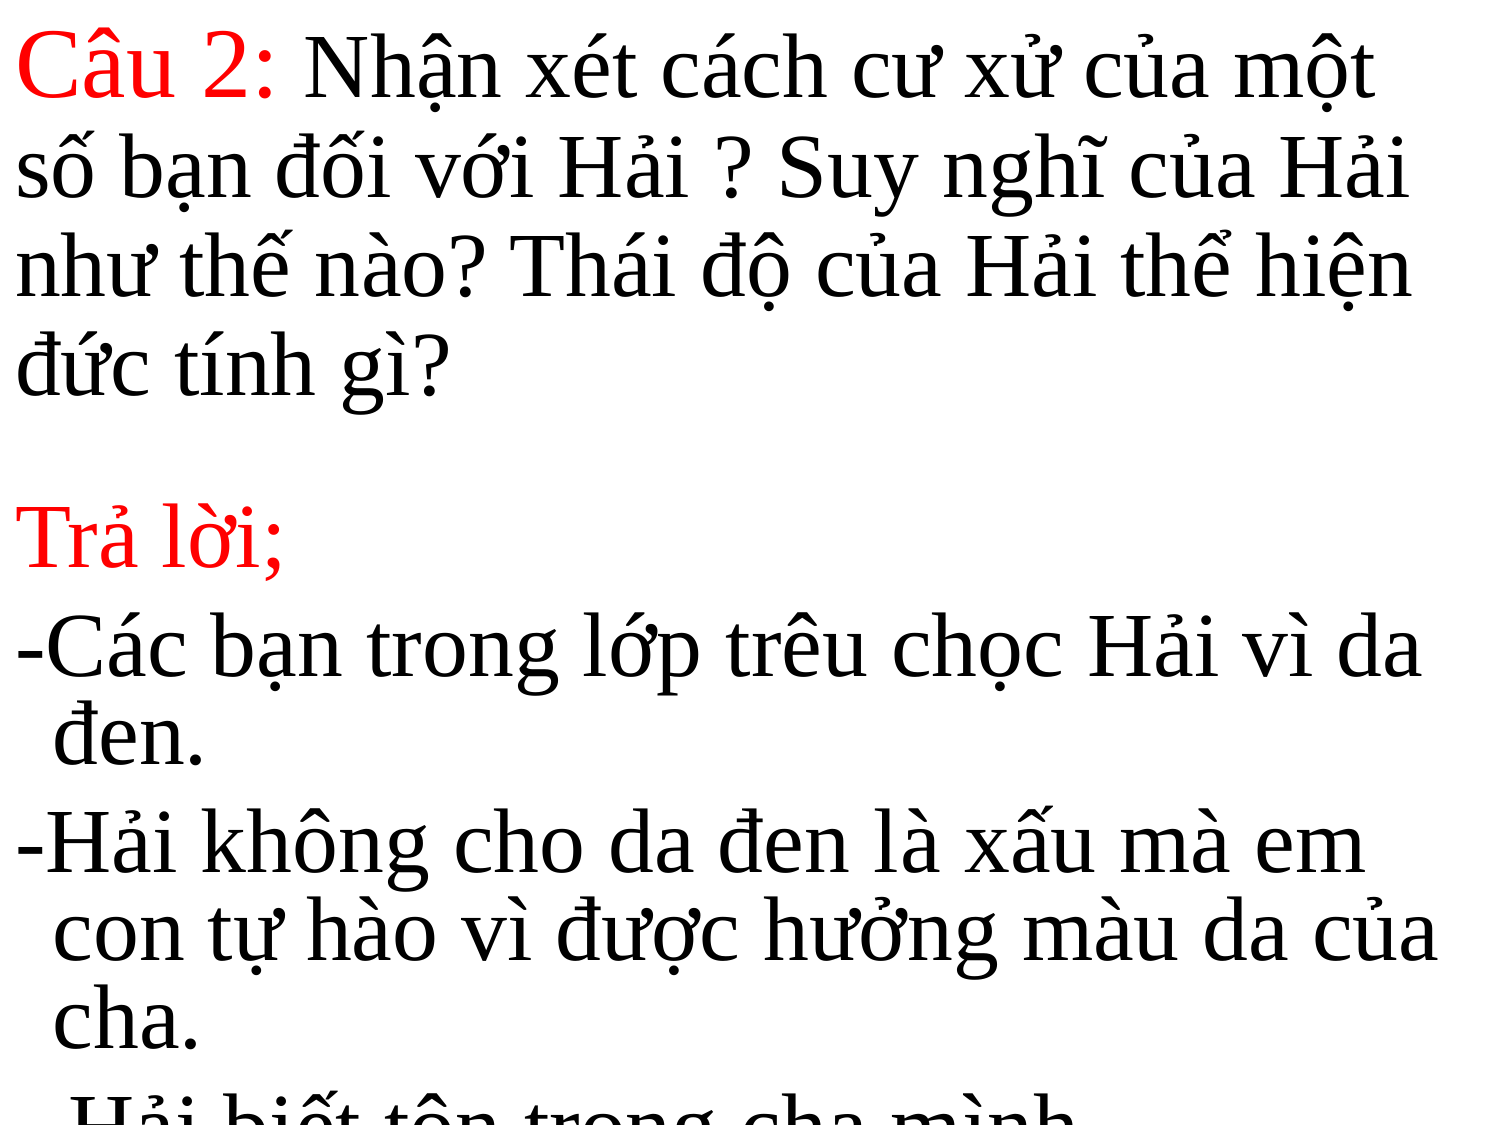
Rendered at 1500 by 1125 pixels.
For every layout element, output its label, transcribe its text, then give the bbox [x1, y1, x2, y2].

list Trả lời; -Các bạn trong lớp trêu chọc Hải vì da đen. -Hải không cho da đen là xấu mà em con tự hào vì được hưởng màu da của cha. - Hải biết tôn trọng cha mình [0, 489, 1500, 978]
title Câu 2: Nhận xét cách cư xử của một số bạn đối với Hải ? Suy nghĩ của Hải như thế nào? Thái độ của Hải thể hiện đức tính gì? [0, 101, 1487, 427]
